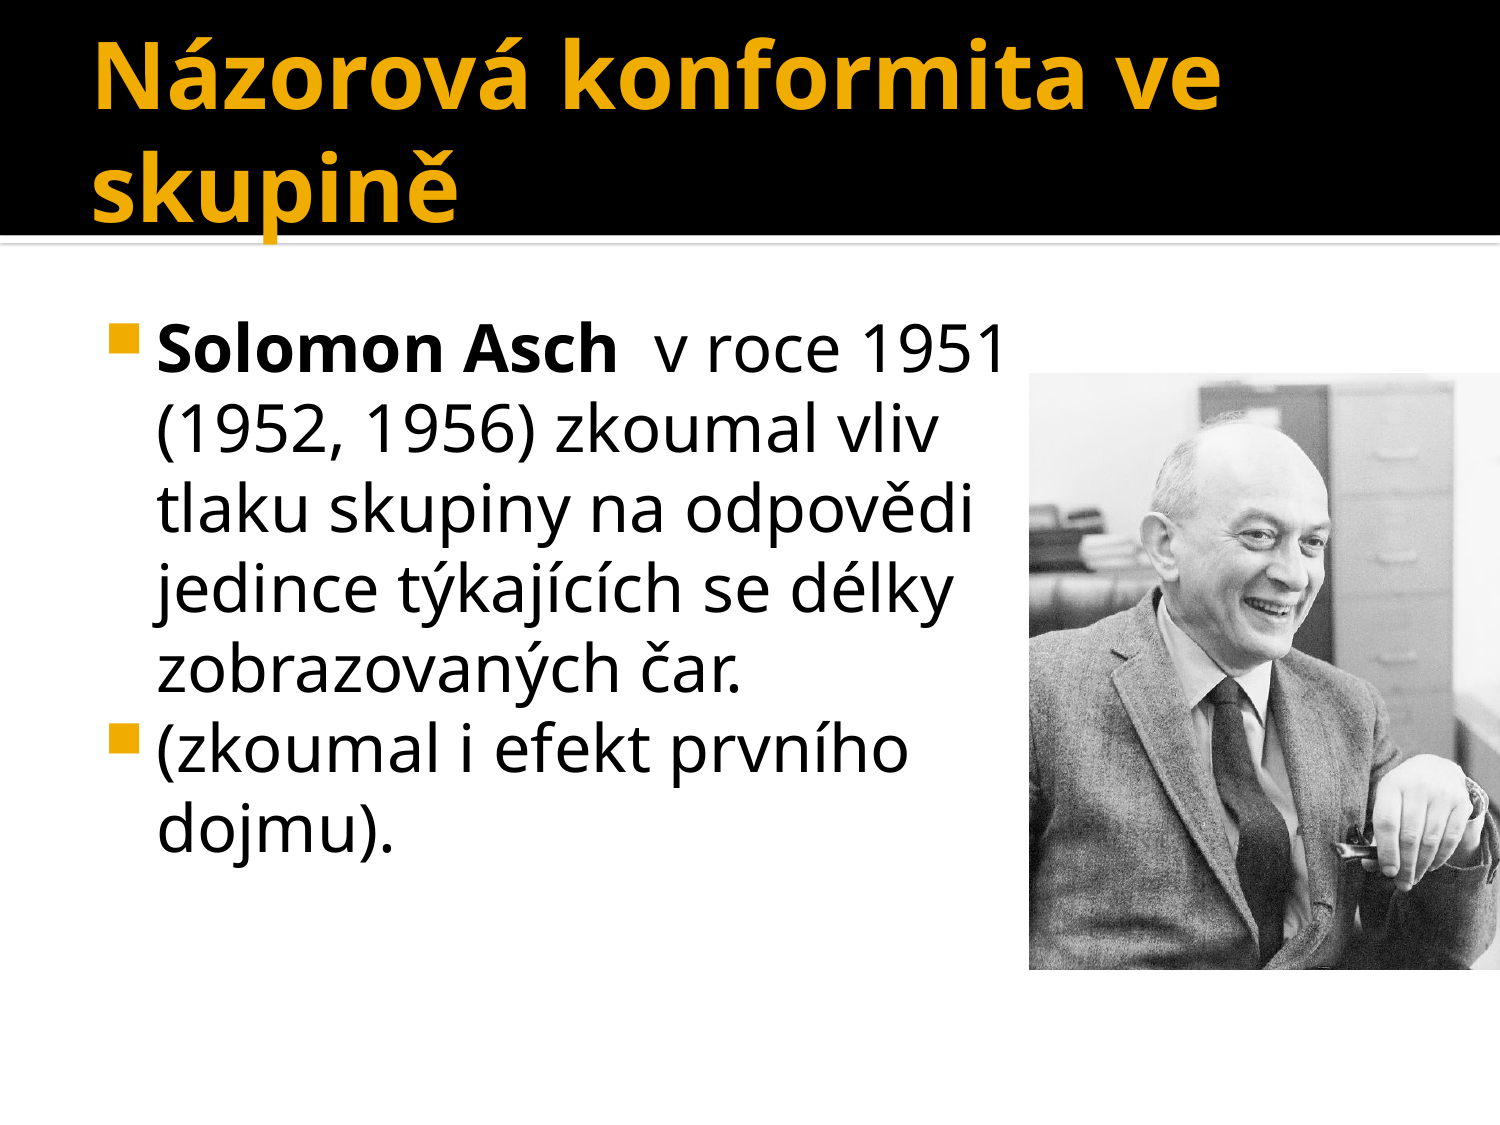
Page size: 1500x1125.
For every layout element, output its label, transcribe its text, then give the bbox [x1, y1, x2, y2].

title Názorová konformita ve skupině [75, 25, 1425, 231]
picture [1029, 373, 1500, 970]
list Solomon Asch v roce 1951 (1952, 1956) zkoumal vliv tlaku skupiny na odpovědi jedince týkajících se délky zobrazovaných čar. (zkoumal i efekt prvního dojmu). [75, 291, 1058, 1050]
